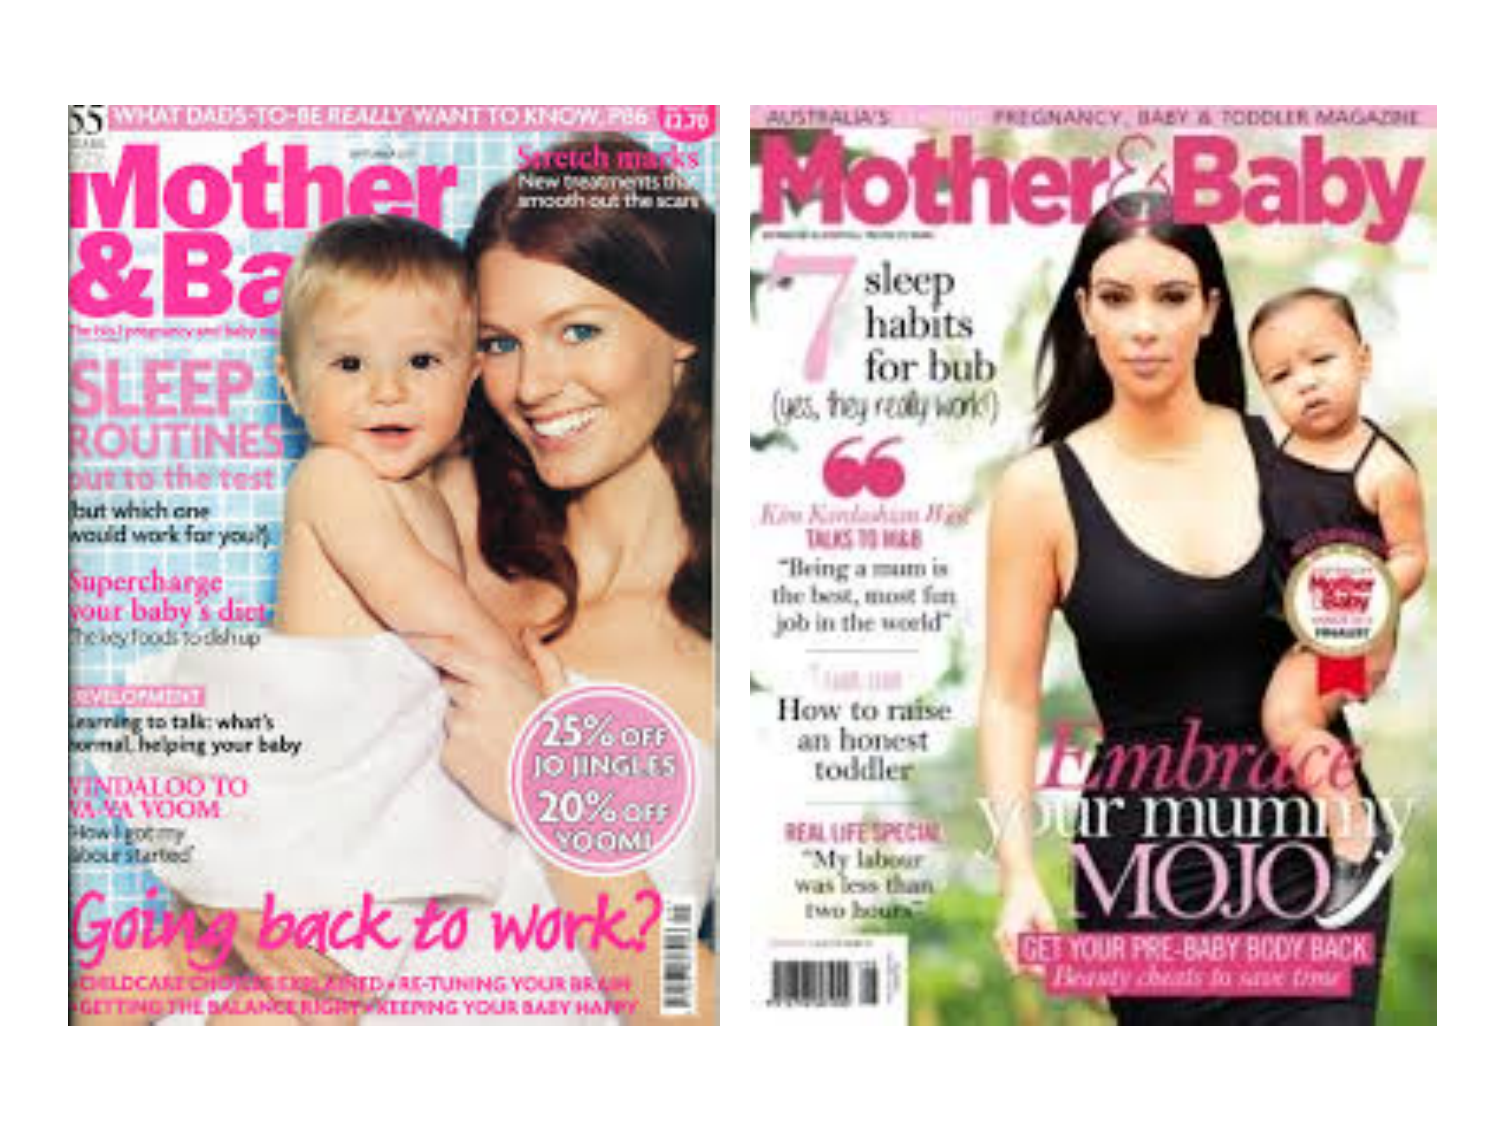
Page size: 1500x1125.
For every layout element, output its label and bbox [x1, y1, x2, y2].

picture [749, 105, 1437, 1026]
list [0, 105, 748, 1026]
